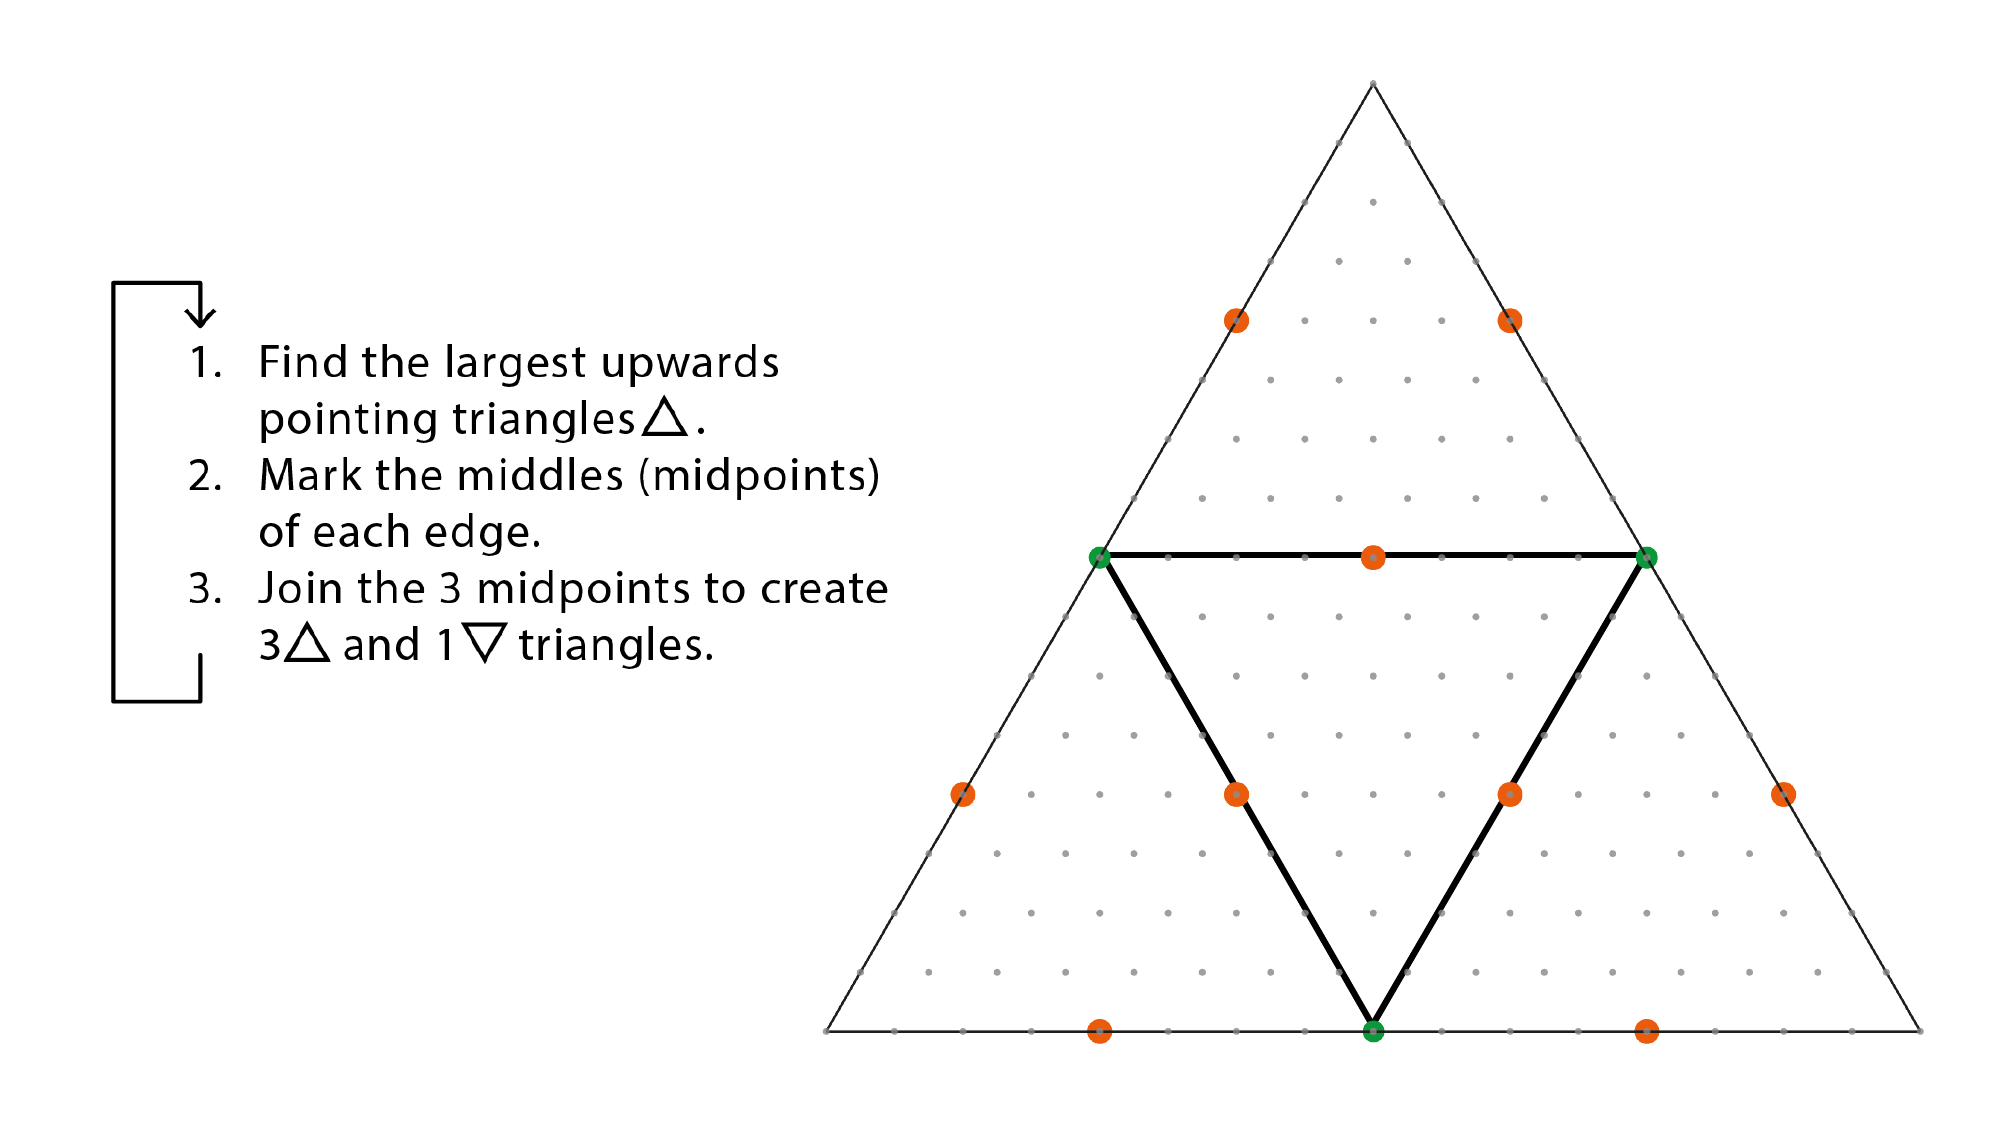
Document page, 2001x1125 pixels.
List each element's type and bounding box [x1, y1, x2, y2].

picture [111, 80, 1924, 1045]
